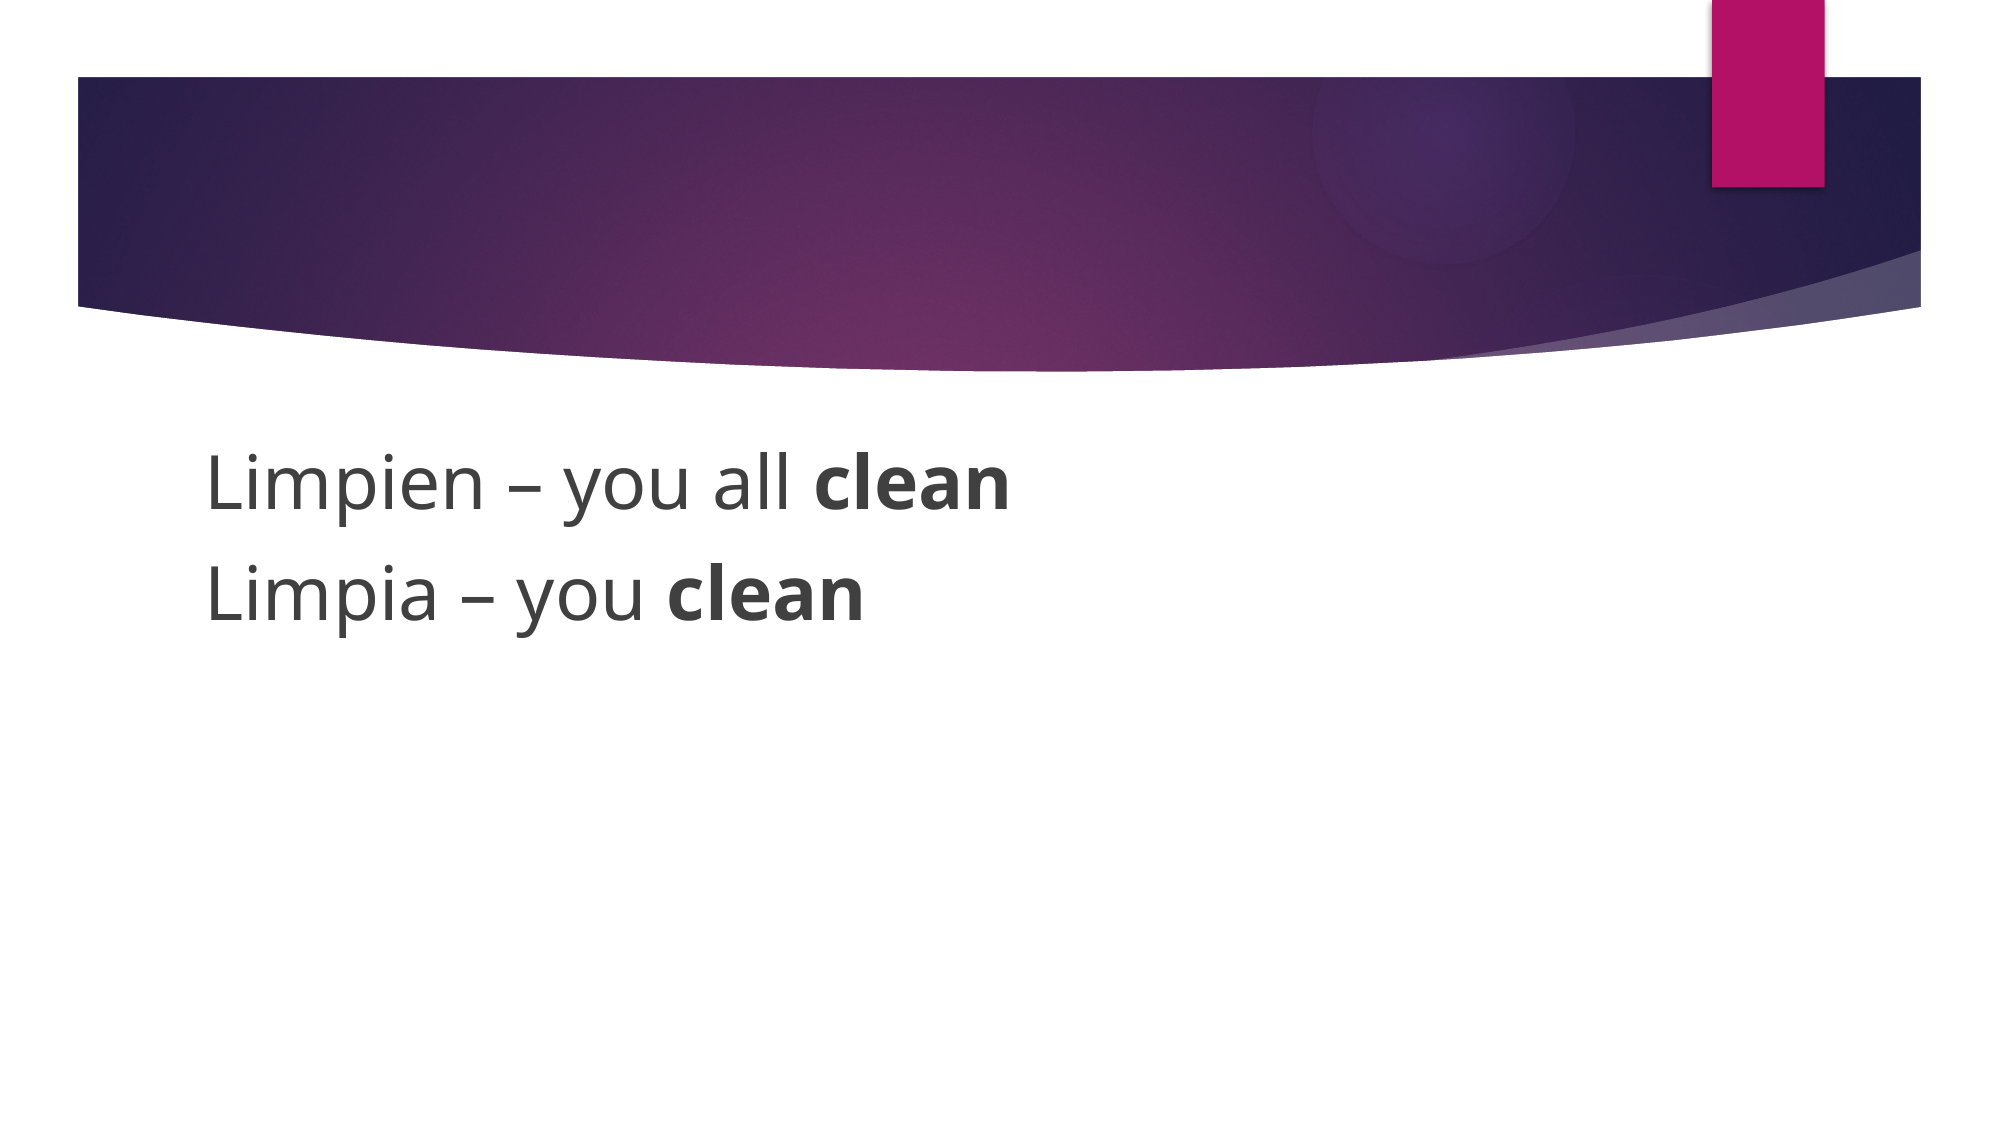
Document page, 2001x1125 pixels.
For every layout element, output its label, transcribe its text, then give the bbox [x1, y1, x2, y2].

list Limpien – you all clean Limpia – you clean [189, 427, 1638, 988]
